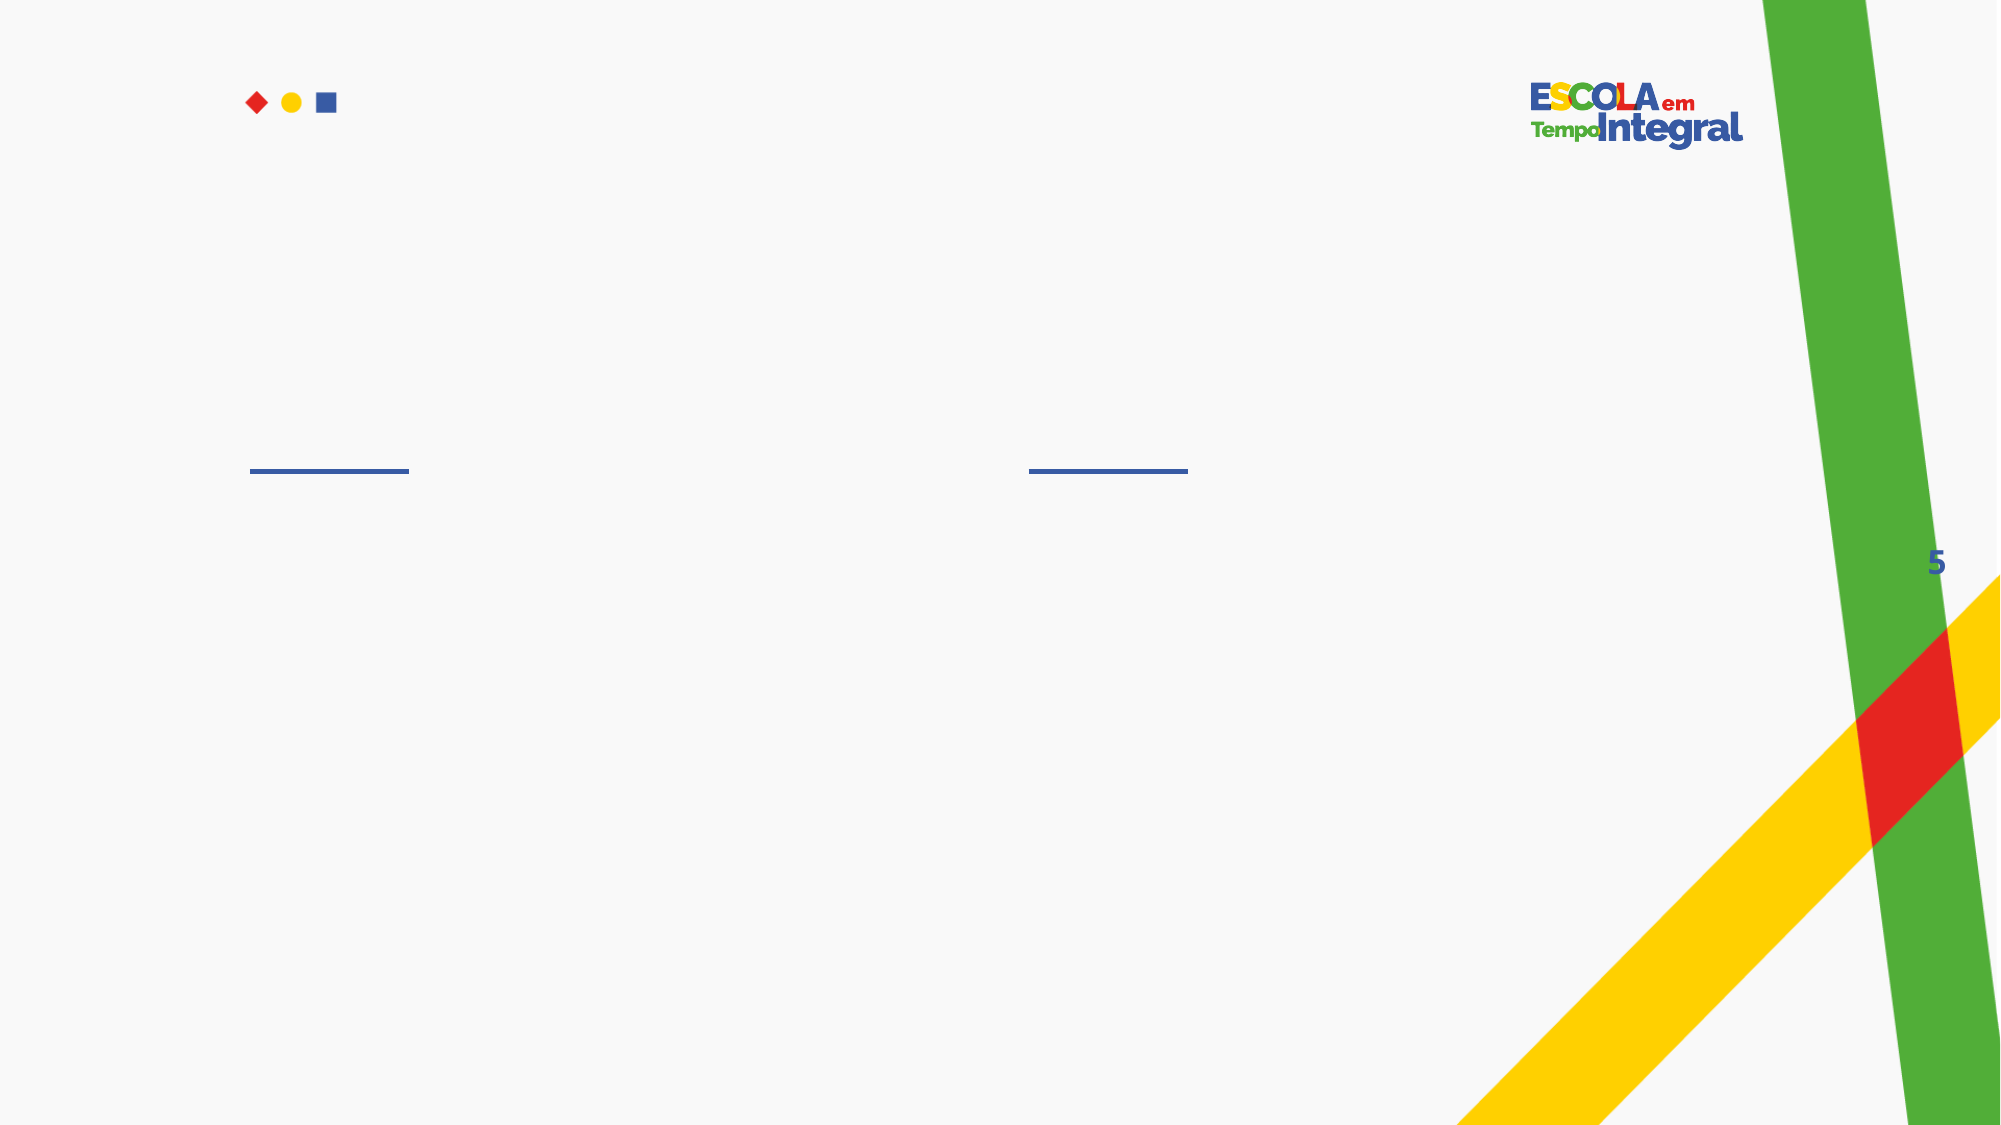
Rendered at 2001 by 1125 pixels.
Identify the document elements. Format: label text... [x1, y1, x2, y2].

slide_number ‹#› [1885, 528, 1989, 599]
picture [0, 0, 2001, 1125]
